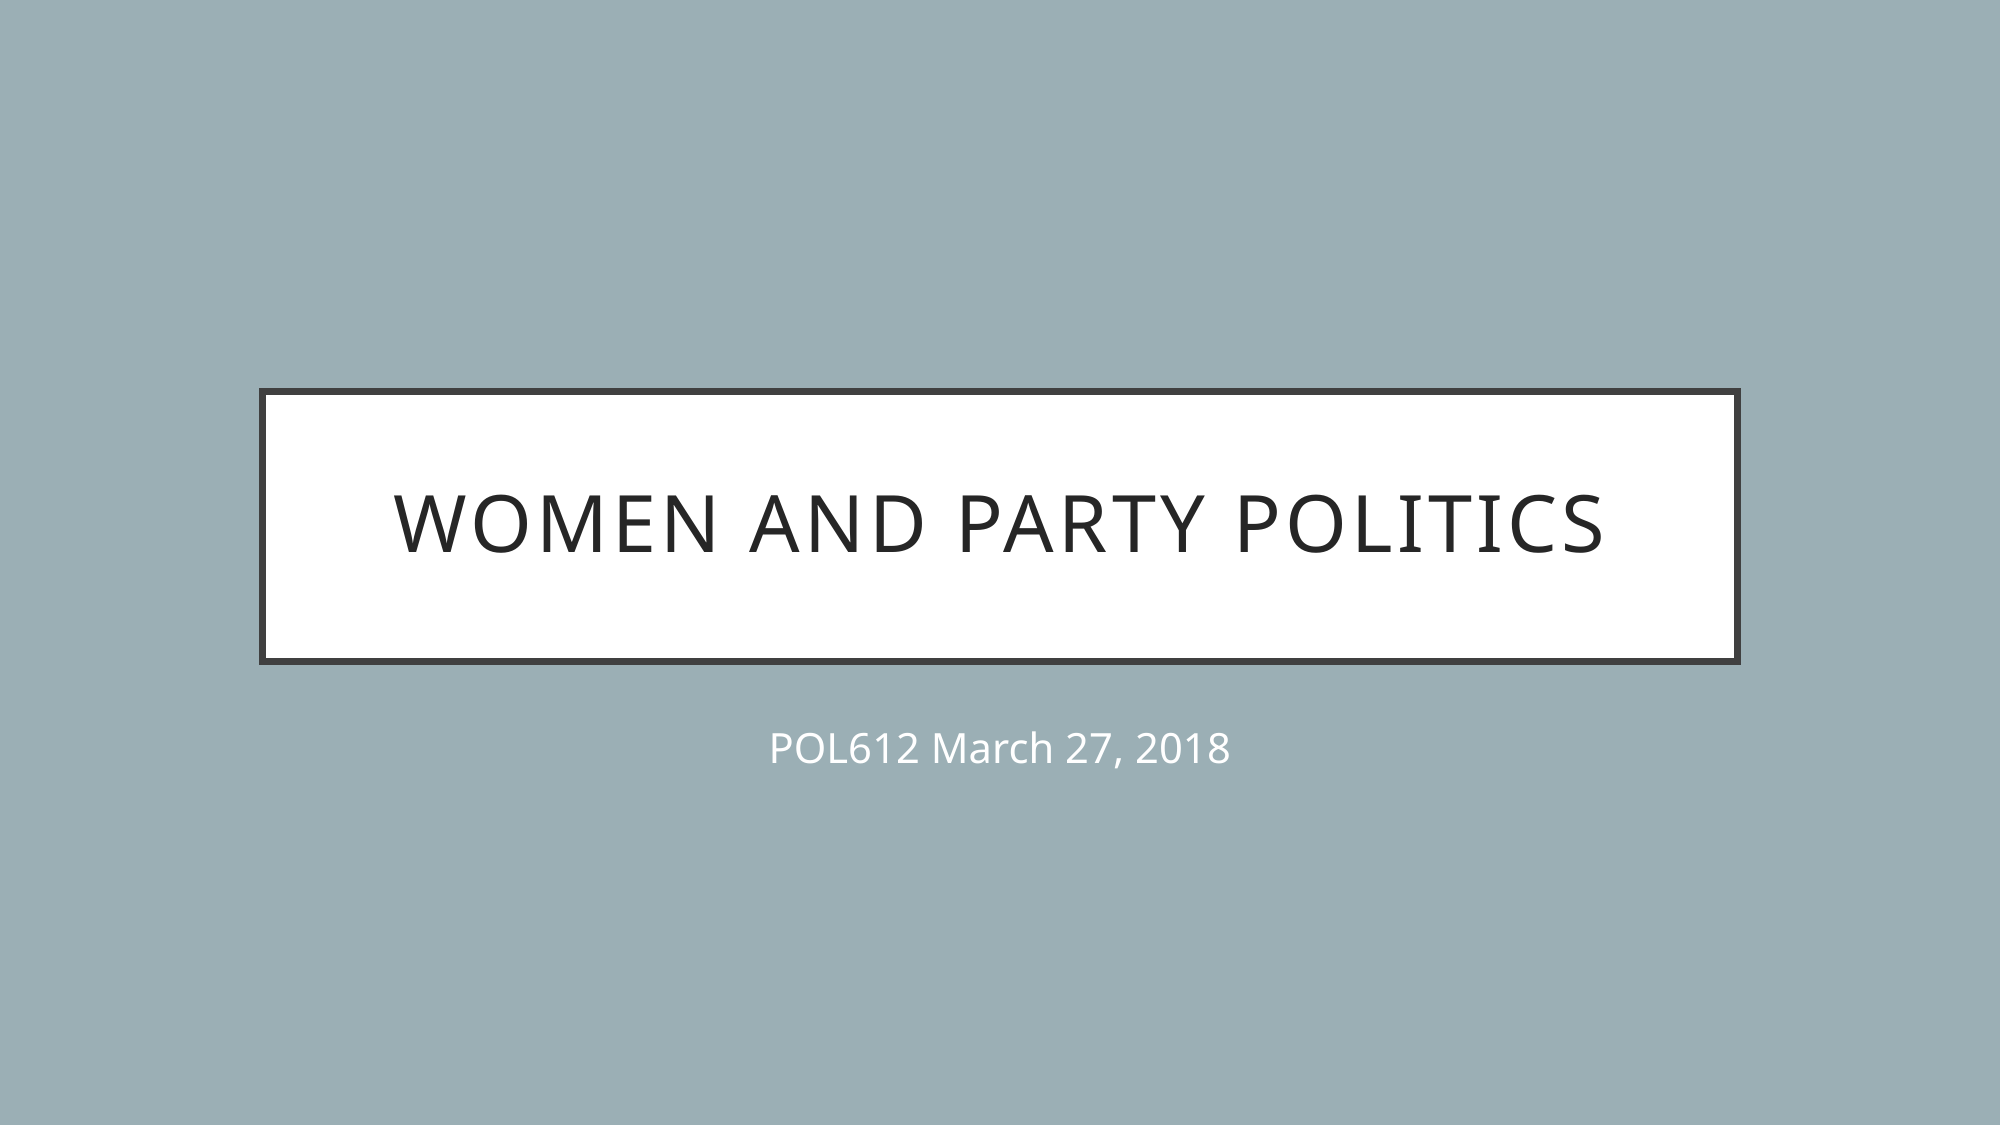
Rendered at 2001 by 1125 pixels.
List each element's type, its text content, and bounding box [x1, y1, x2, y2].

title Women and party politics [259, 388, 1741, 665]
subtitle POL612 March 27, 2018 [442, 713, 1558, 918]
